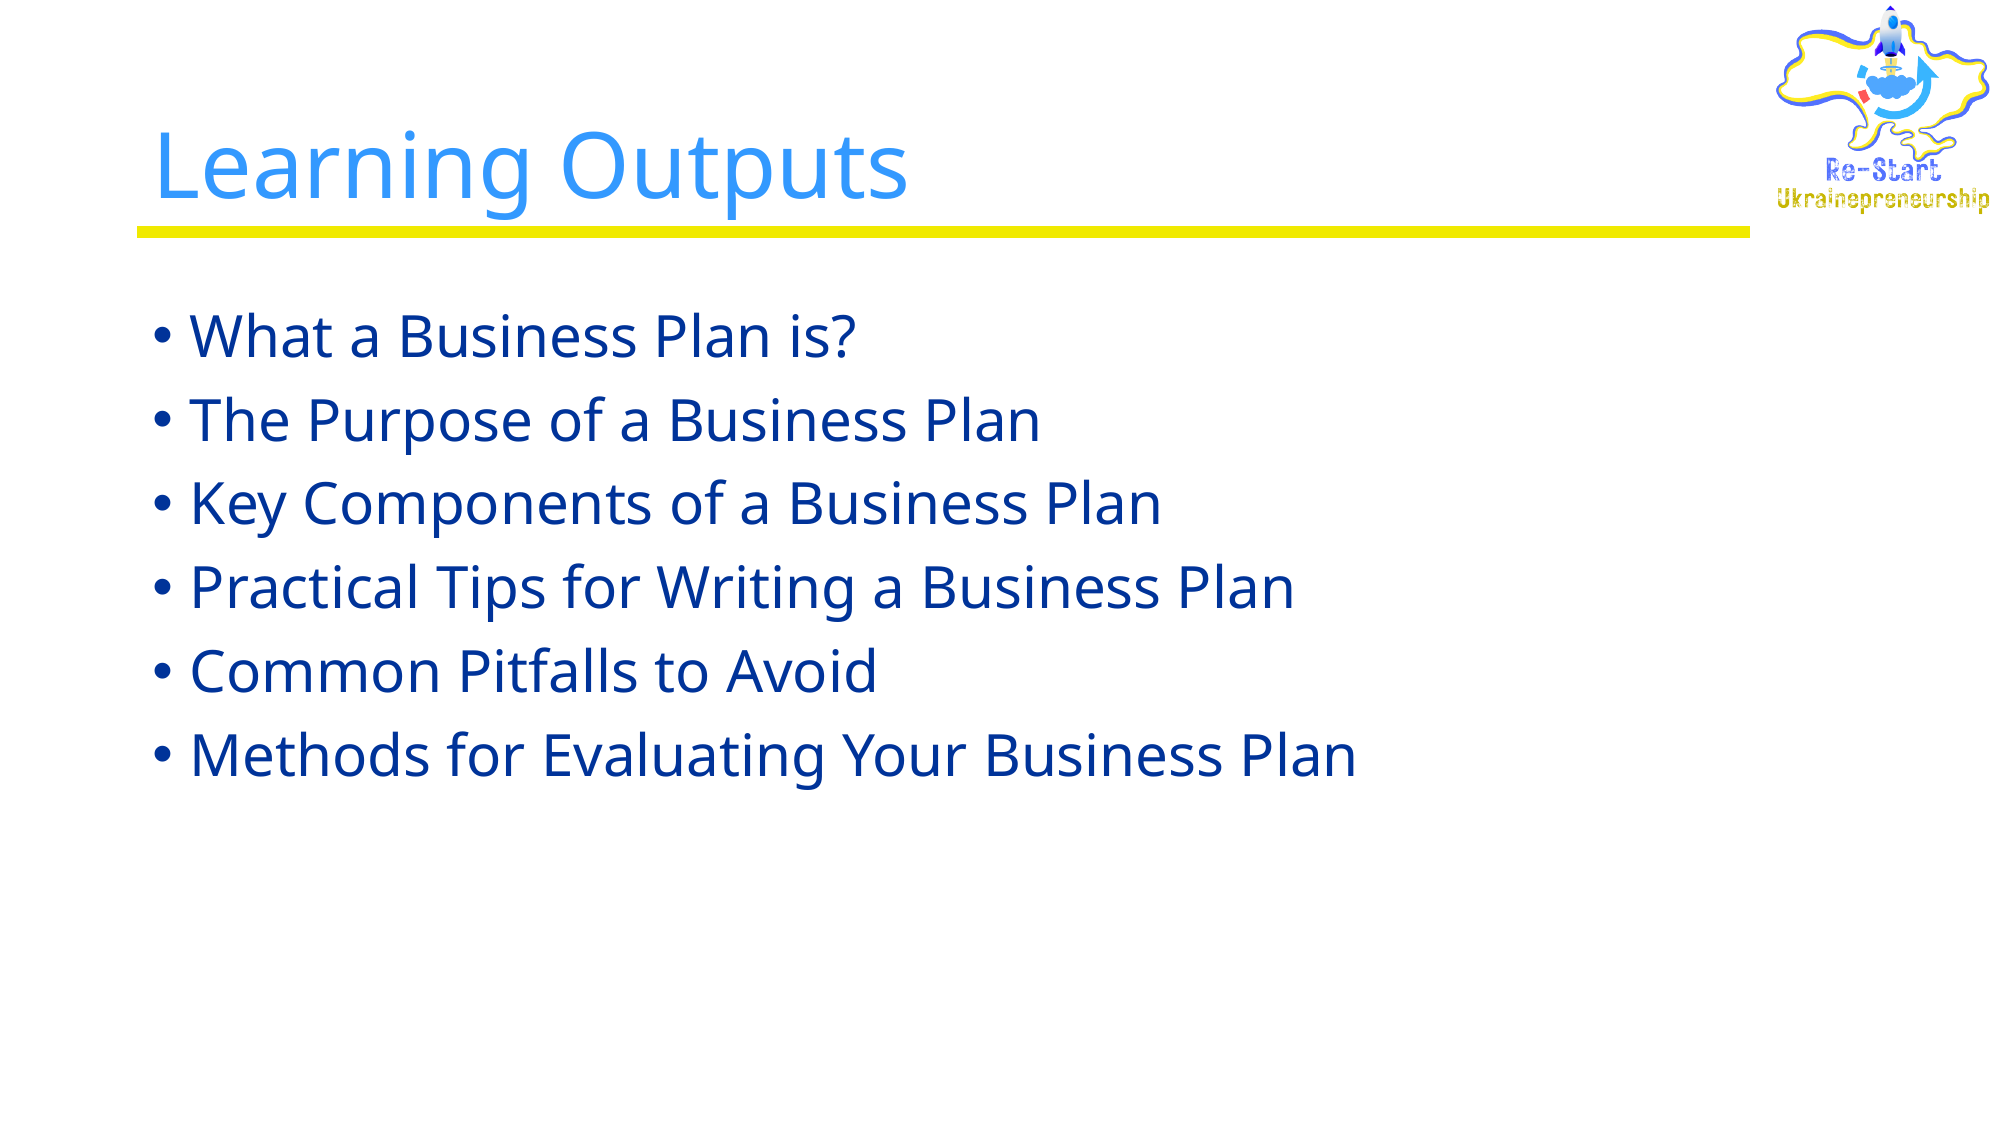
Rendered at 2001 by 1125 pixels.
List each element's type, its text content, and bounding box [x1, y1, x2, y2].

picture [1776, 5, 1990, 218]
title Learning Outputs [137, 59, 1863, 278]
list What a Business Plan is? The Purpose of a Business Plan Key Components of a Business Plan Practical Tips for Writing a Business Plan Common Pitfalls to Avoid Methods for Evaluating Your Business Plan [137, 299, 1863, 1014]
